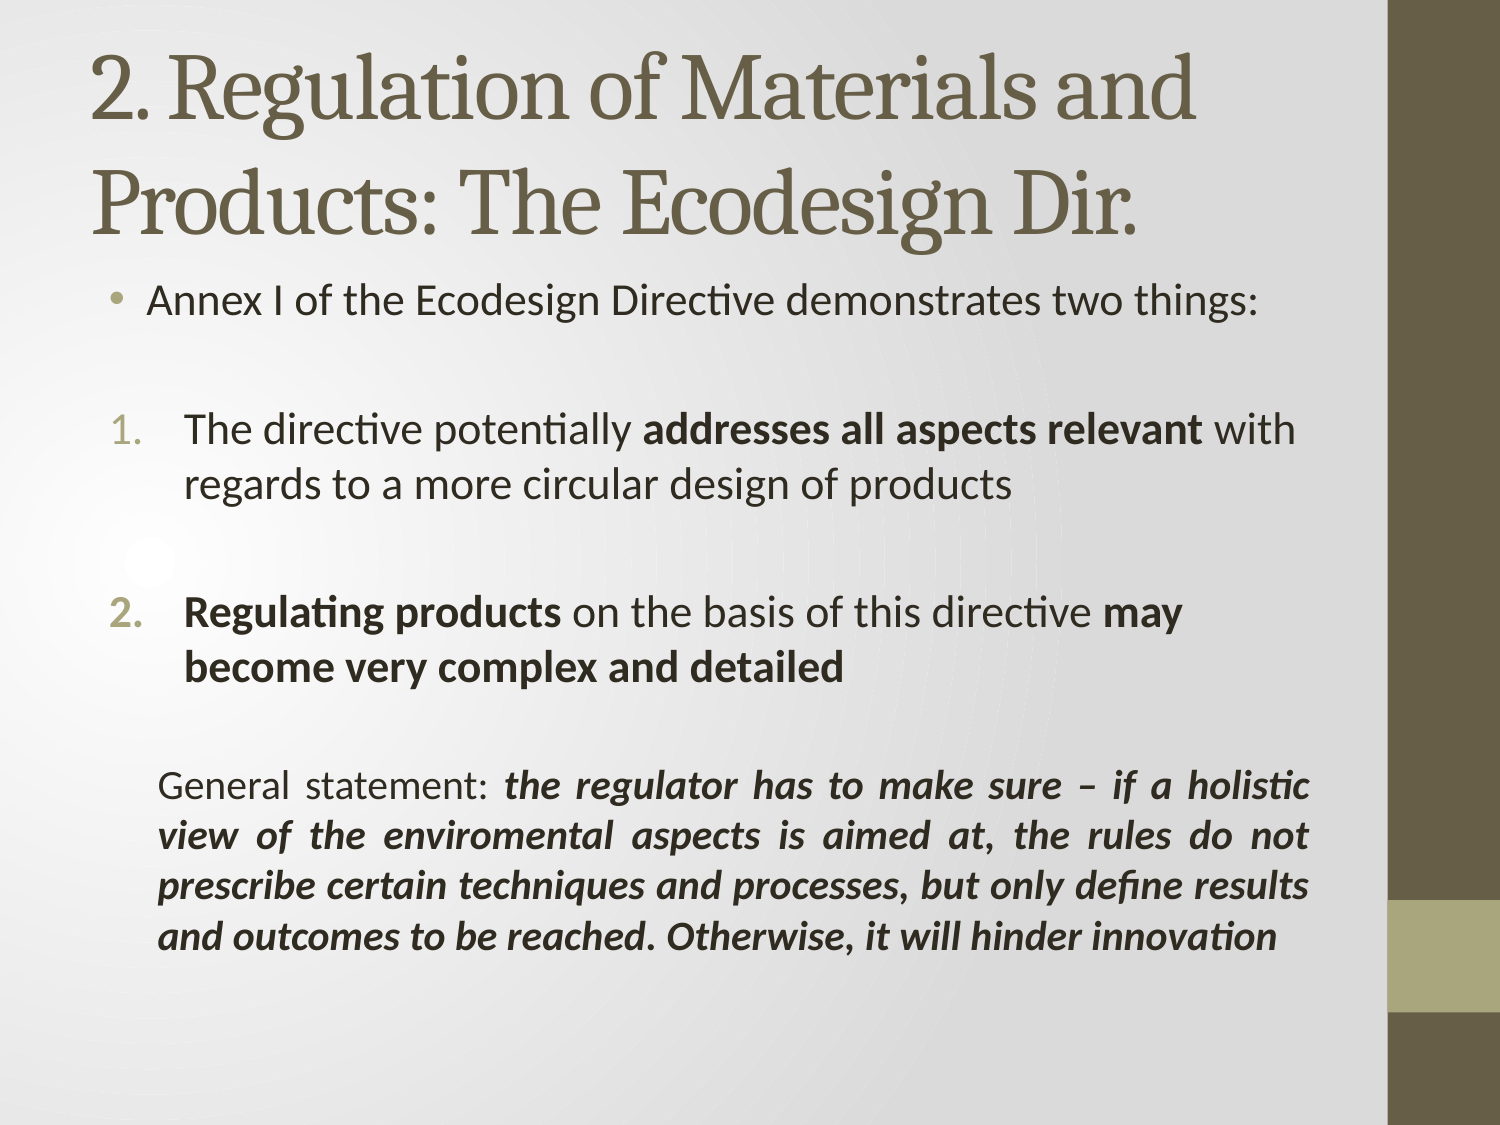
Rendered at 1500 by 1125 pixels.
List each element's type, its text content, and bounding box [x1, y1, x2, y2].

title 2. Regulation of Materials and Products: The Ecodesign Dir. [75, 45, 1325, 233]
list Annex I of the Ecodesign Directive demonstrates two things: The directive potentially addresses all aspects relevant with regards to a more circular design of products Regulating products on the basis of this directive may become very complex and detailed General statement: the regulator has to make sure – if a holistic view of the enviromental aspects is aimed at, the rules do not prescribe certain techniques and processes, but only define results and outcomes to be reached. Otherwise, it will hinder innovation [75, 262, 1325, 1050]
